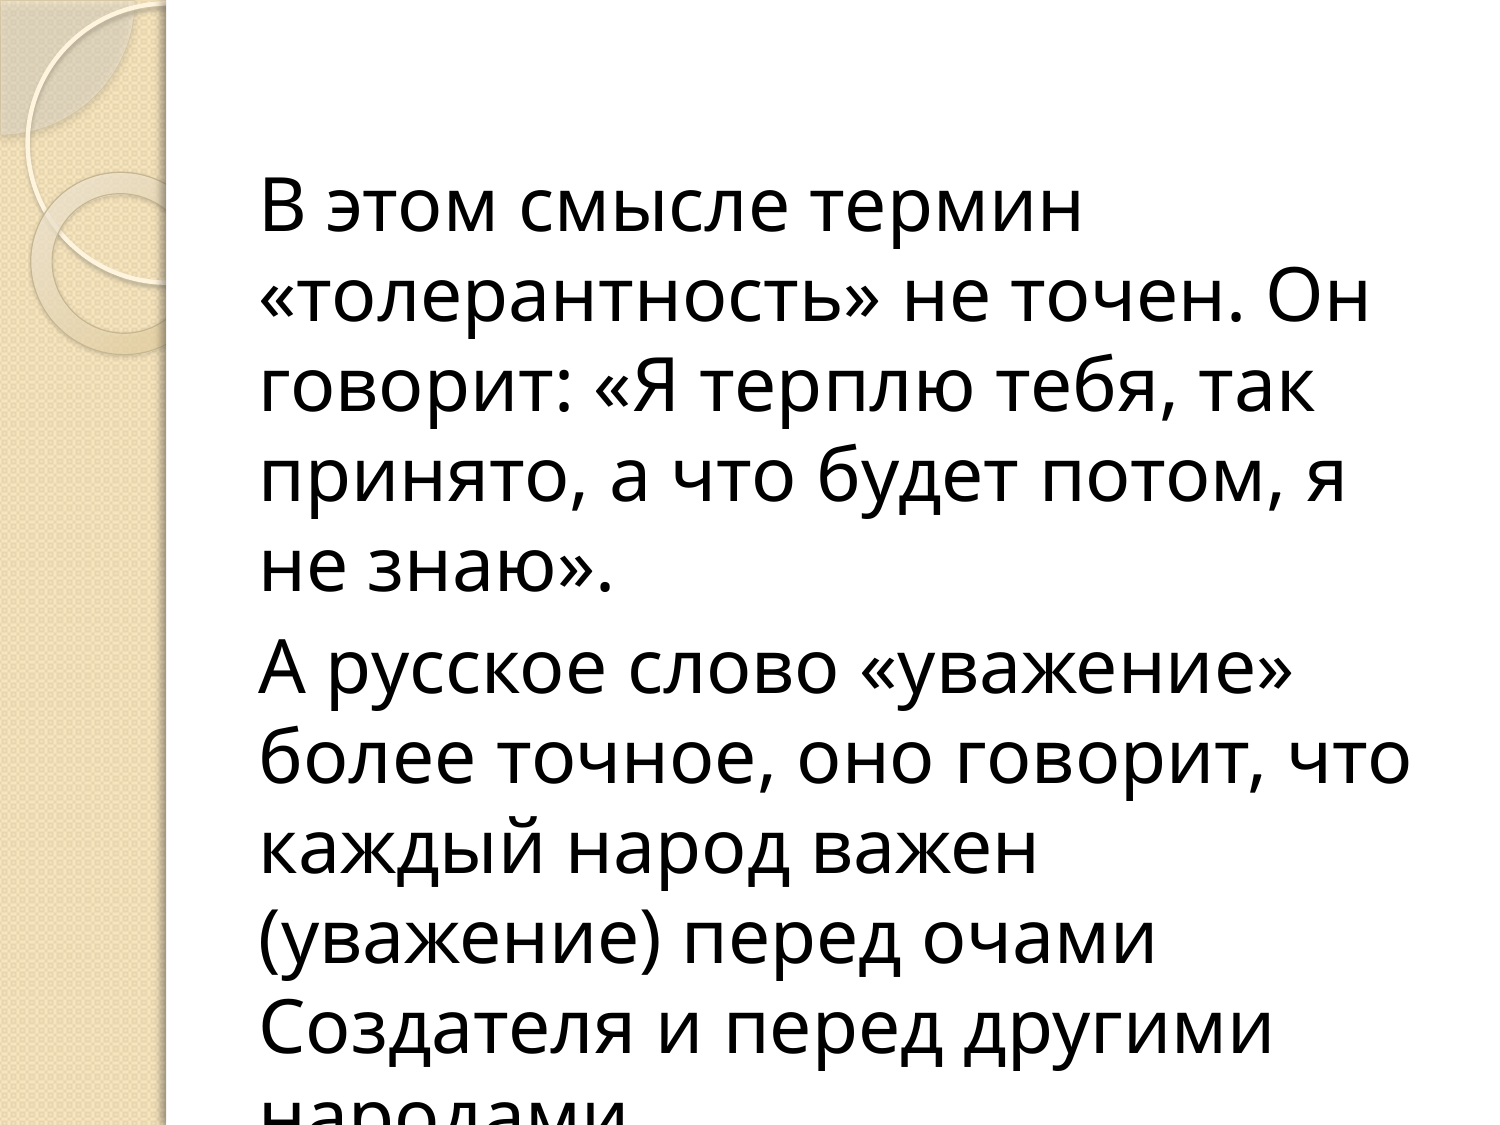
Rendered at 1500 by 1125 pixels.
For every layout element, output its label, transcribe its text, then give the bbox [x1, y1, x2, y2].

list В этом смысле термин «толерантность» не точен. Он говорит: «Я терплю тебя, так принято, а что будет потом, я не знаю». А русское слово «уважение» более точное, оно говорит, что каждый народ важен (уважение) перед очами Создателя и перед другими народами. [230, 149, 1461, 1071]
